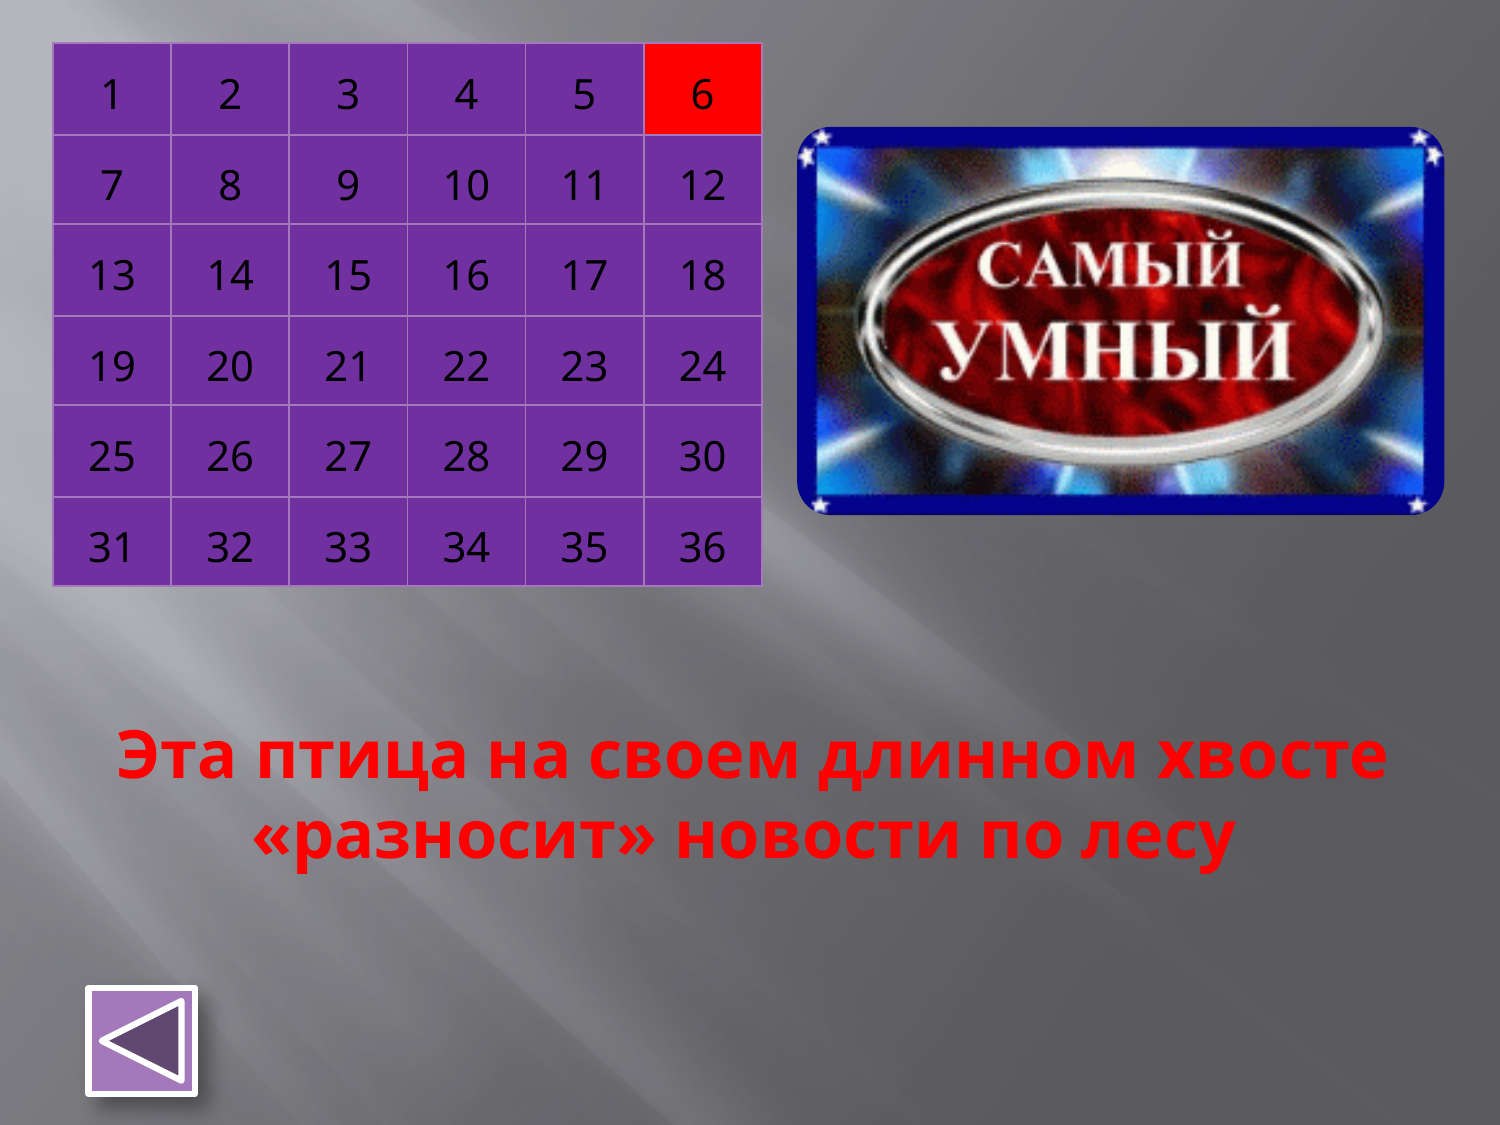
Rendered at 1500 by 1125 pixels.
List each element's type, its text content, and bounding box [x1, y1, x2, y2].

table_cell 31 [54, 498, 170, 585]
table_cell 22 [408, 317, 525, 404]
table_cell 30 [645, 406, 761, 496]
text_box [85, 985, 198, 1097]
table_header 2 [172, 44, 288, 134]
table_header 5 [526, 44, 643, 134]
table_cell 11 [526, 136, 643, 223]
table_cell 14 [172, 225, 288, 315]
table_cell 8 [172, 136, 288, 223]
table_header 6 [645, 44, 761, 134]
table_cell 7 [54, 136, 170, 223]
table_cell 21 [290, 317, 407, 404]
table_cell 12 [645, 136, 761, 223]
table_header 4 [408, 44, 525, 134]
table_cell 13 [54, 225, 170, 315]
picture [796, 126, 1445, 516]
table_cell 35 [526, 498, 643, 585]
table_cell 16 [408, 225, 525, 315]
table_cell 28 [408, 406, 525, 496]
table_cell 29 [526, 406, 643, 496]
text_box Эта птица на своем длинном хвосте «разносит» новости по лесу [47, 704, 1459, 879]
table_cell 32 [172, 498, 288, 585]
table_cell 24 [645, 317, 761, 404]
table_cell 33 [290, 498, 407, 585]
table_header 1 [54, 44, 170, 134]
table_cell 17 [526, 225, 643, 315]
table_header 3 [290, 44, 407, 134]
table_cell 10 [408, 136, 525, 223]
table_cell 25 [54, 406, 170, 496]
table_cell 34 [408, 498, 525, 585]
table_cell 19 [54, 317, 170, 404]
table_cell 27 [290, 406, 407, 496]
table_cell 26 [172, 406, 288, 496]
table_cell 36 [645, 498, 761, 585]
table_cell 20 [172, 317, 288, 404]
table_cell 23 [526, 317, 643, 404]
table_cell 15 [290, 225, 407, 315]
table_cell 9 [290, 136, 407, 223]
table_cell 18 [645, 225, 761, 315]
